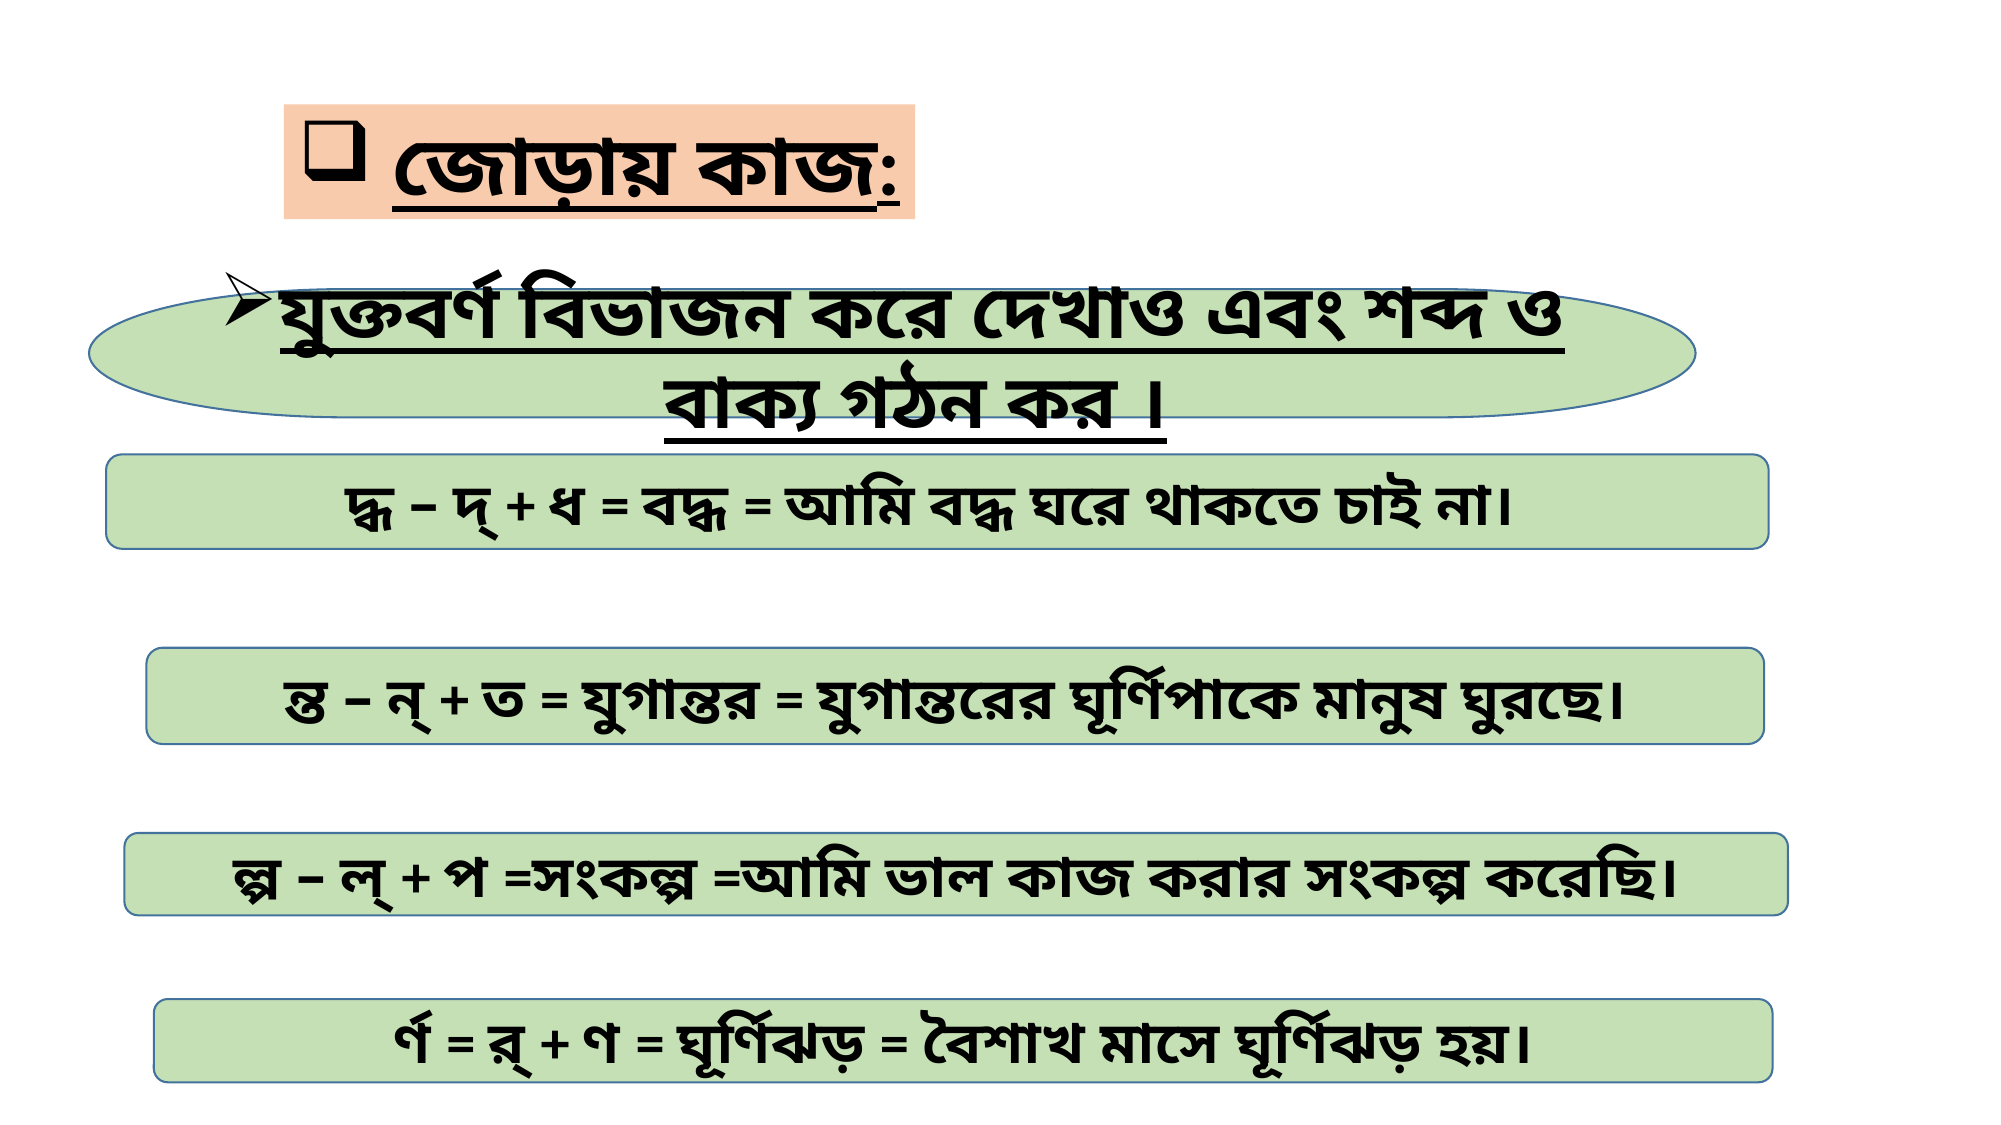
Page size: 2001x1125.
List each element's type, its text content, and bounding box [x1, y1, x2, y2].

text_box যুক্তবর্ণ বিভাজন করে দেখাও এবং শব্দ ও বাক্য গঠন কর । [87, 288, 1697, 419]
text_box দ্ধ – দ্ + ধ = বদ্ধ = আমি বদ্ধ ঘরে থাকতে চাই না। [105, 453, 1770, 550]
text_box ন্ত – ন্ + ত = যুগান্তর = যুগান্তরের ঘূর্ণিপাকে মানুষ ঘুরছে। [145, 646, 1766, 746]
text_box র্ণ = র্ + ণ = ঘূর্ণিঝড় = বৈশাখ মাসে ঘূর্ণিঝড় হয়। [152, 998, 1774, 1084]
text_box ল্প – ল্ + প =সংকল্প =আমি ভাল কাজ করার সংকল্প করেছি। [123, 831, 1790, 917]
text_box জোড়ায় কাজ: [283, 104, 916, 220]
